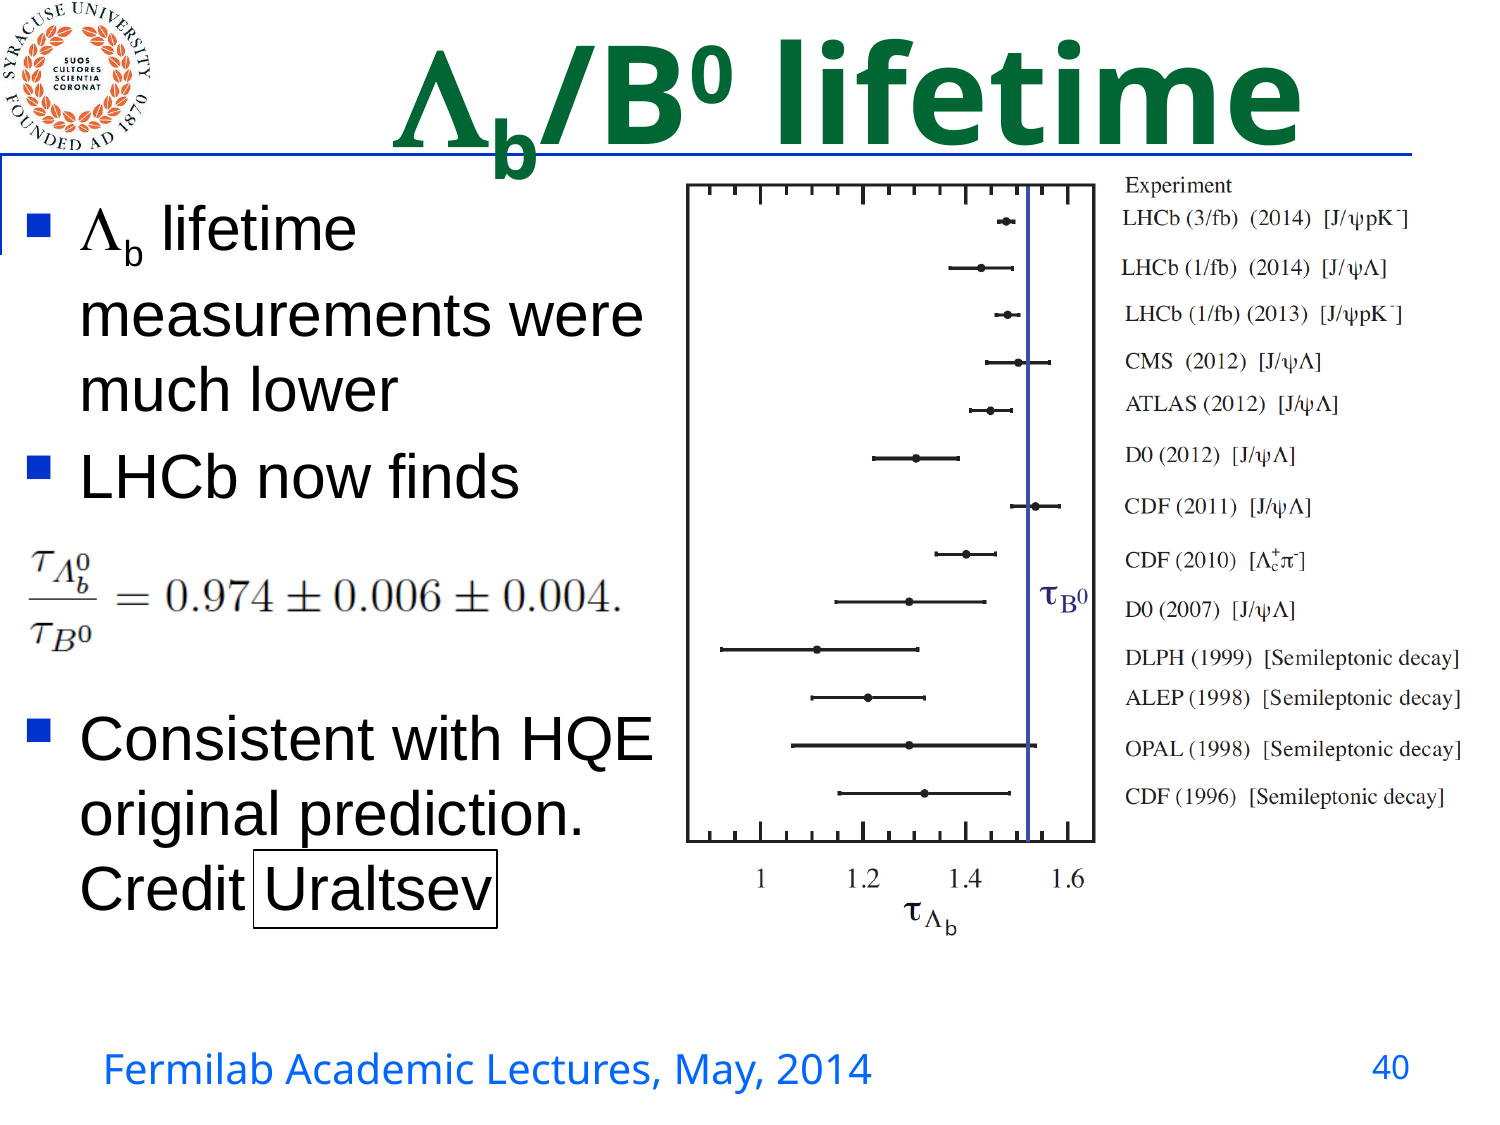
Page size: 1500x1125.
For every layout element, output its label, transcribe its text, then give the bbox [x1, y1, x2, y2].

footer Fermilab Academic Lectures, May, 2014 [87, 1024, 988, 1101]
title Lb/B0 lifetime ratio [224, 0, 1476, 188]
slide_number 40 [1074, 1023, 1426, 1100]
list Lb lifetime measurements were much lower LHCb now finds Consistent with HQE original prediction. Credit Uraltsev [8, 180, 686, 994]
text_box [253, 849, 498, 928]
picture [21, 536, 657, 668]
picture [685, 173, 1461, 939]
picture [3, 2, 150, 150]
